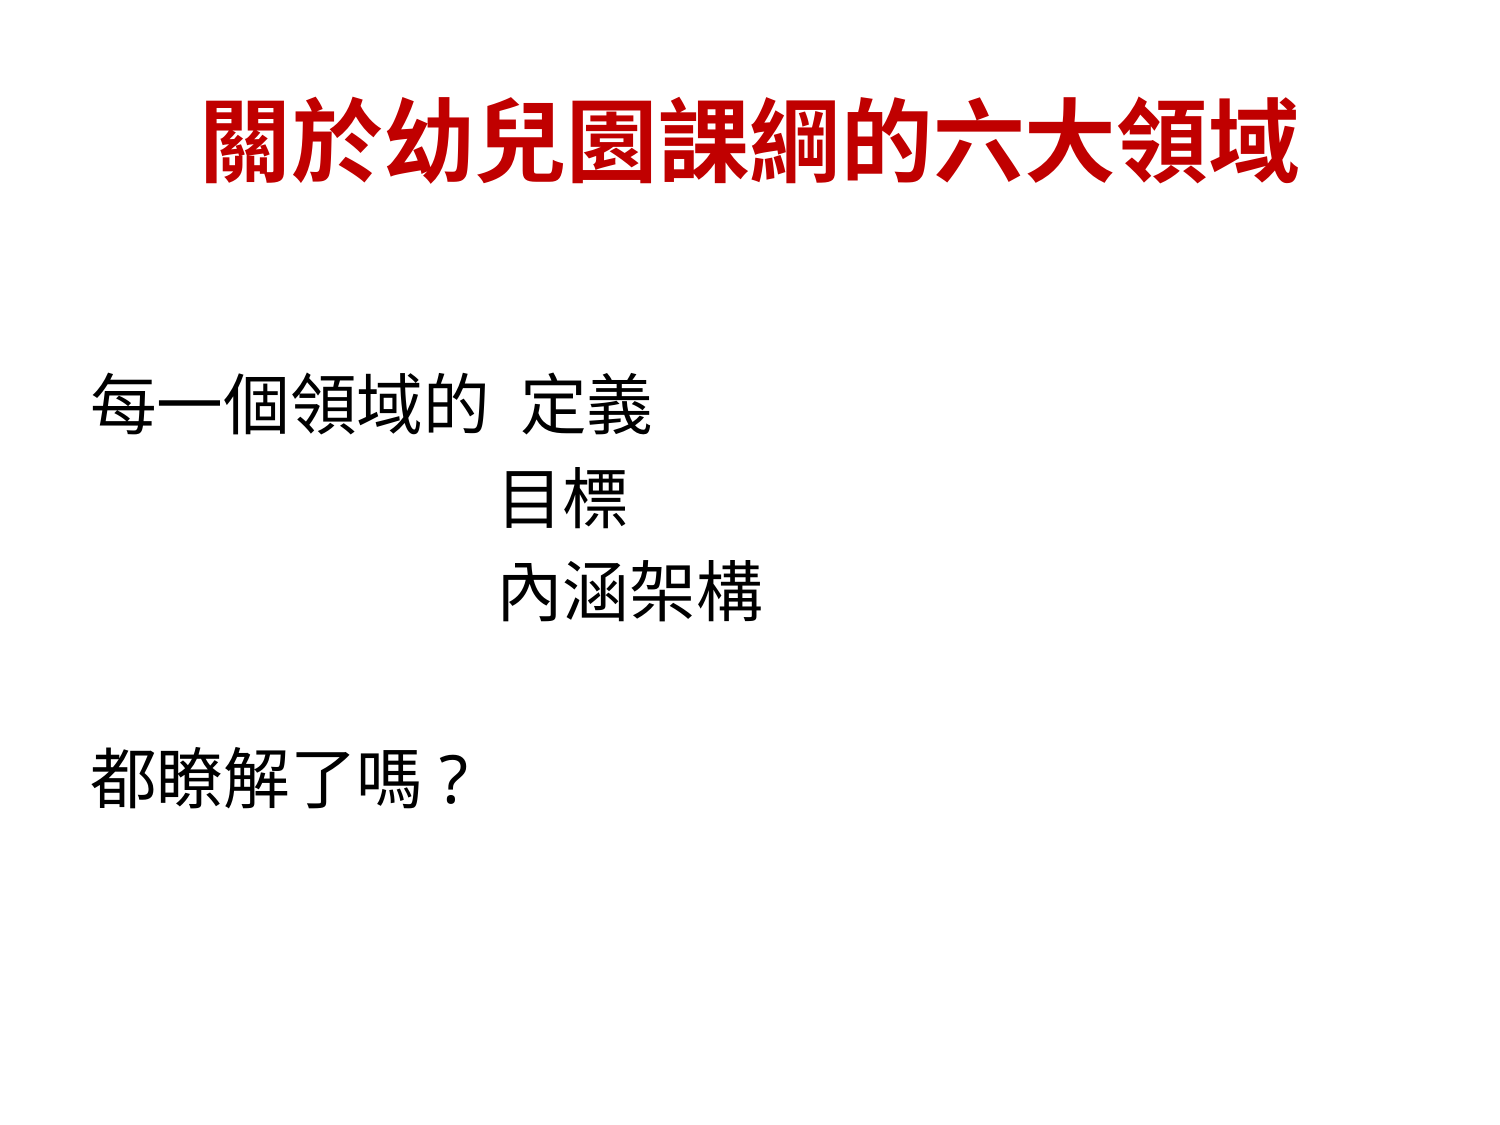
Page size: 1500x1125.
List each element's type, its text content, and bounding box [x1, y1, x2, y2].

list 每一個領域的 定義 目標 內涵架構 都瞭解了嗎? [75, 262, 1425, 1005]
title 關於幼兒園課綱的六大領域 [75, 45, 1425, 233]
